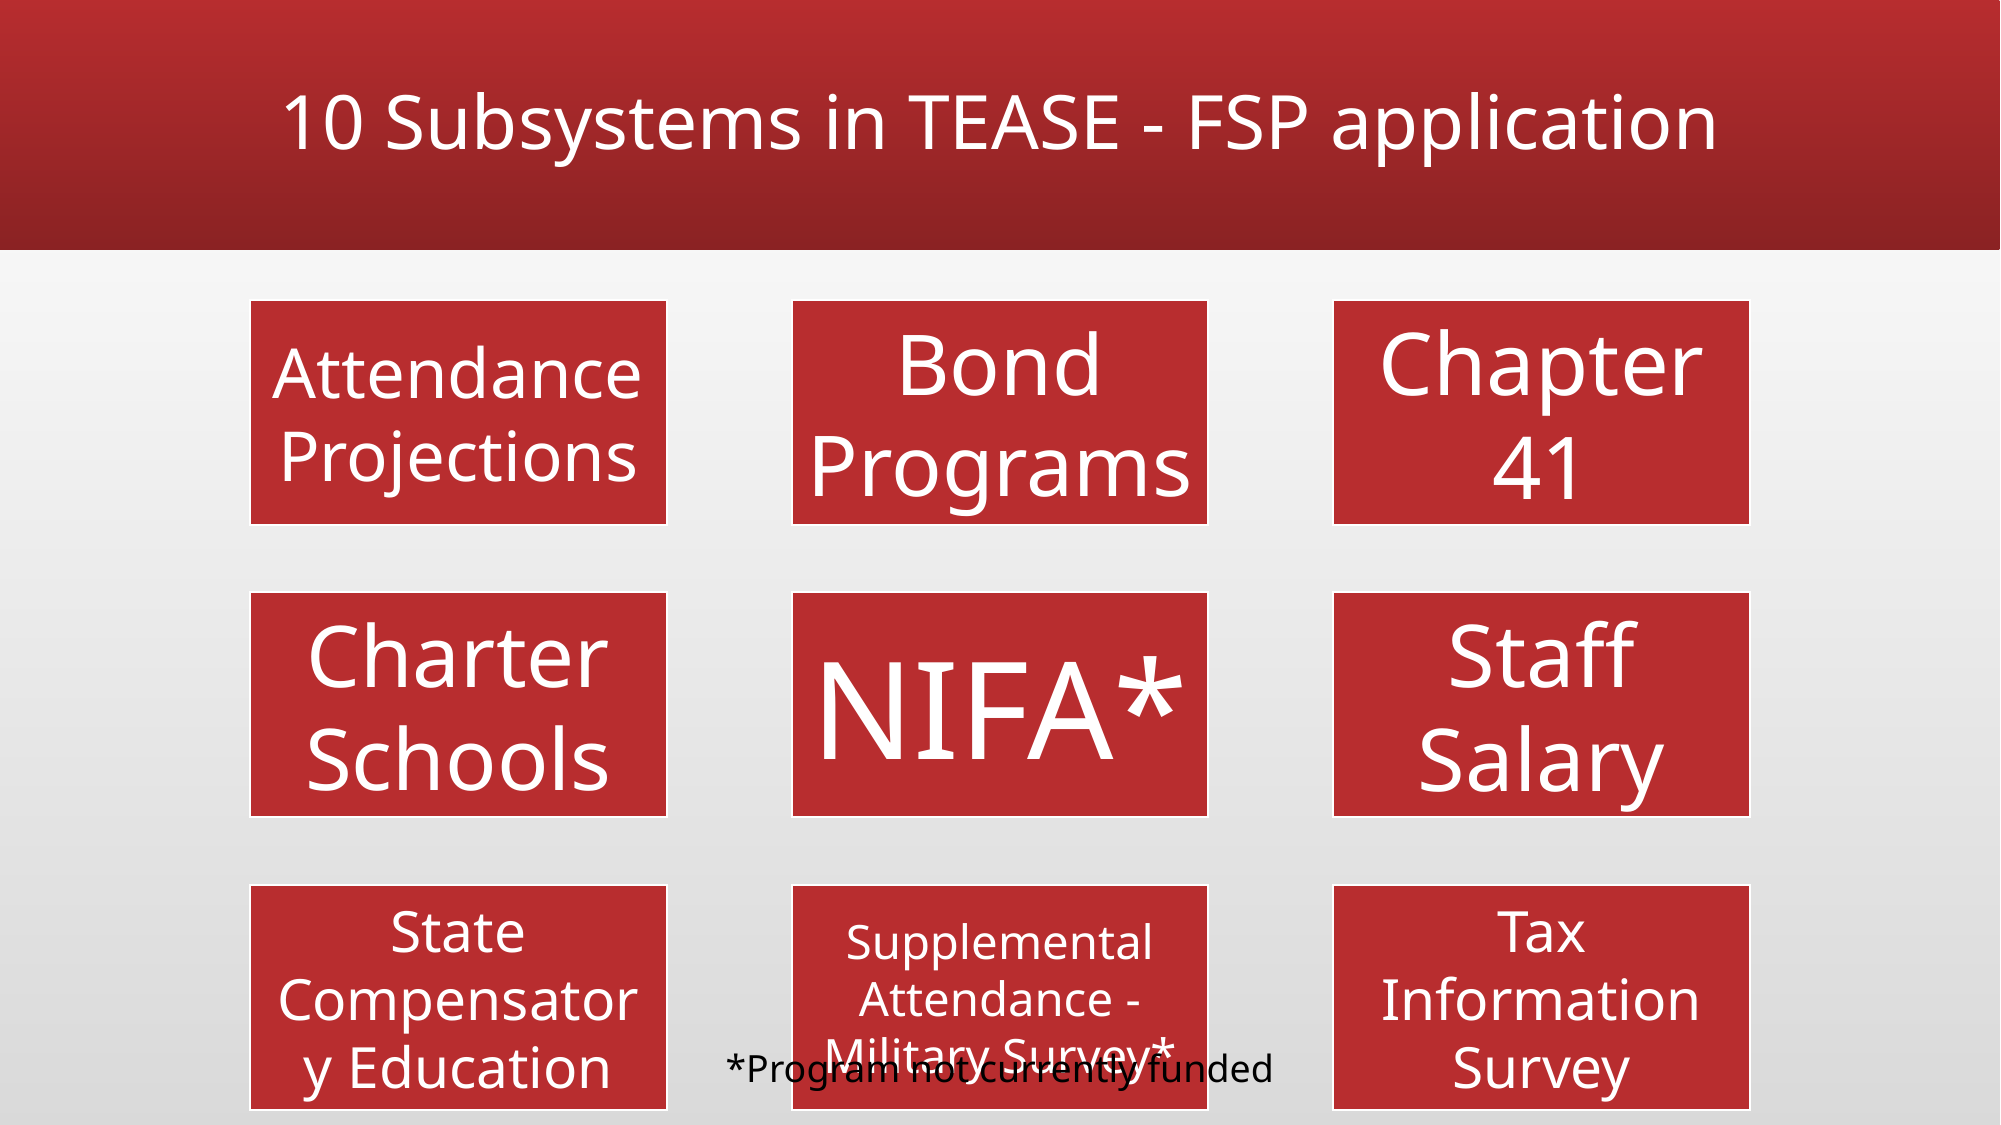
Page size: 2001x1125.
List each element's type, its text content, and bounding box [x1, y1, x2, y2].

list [249, 299, 1750, 1050]
title 10 Subsystems in TEASE - FSP application [174, 16, 1825, 234]
text_box *Program not currently funded [249, 1050, 1750, 1098]
